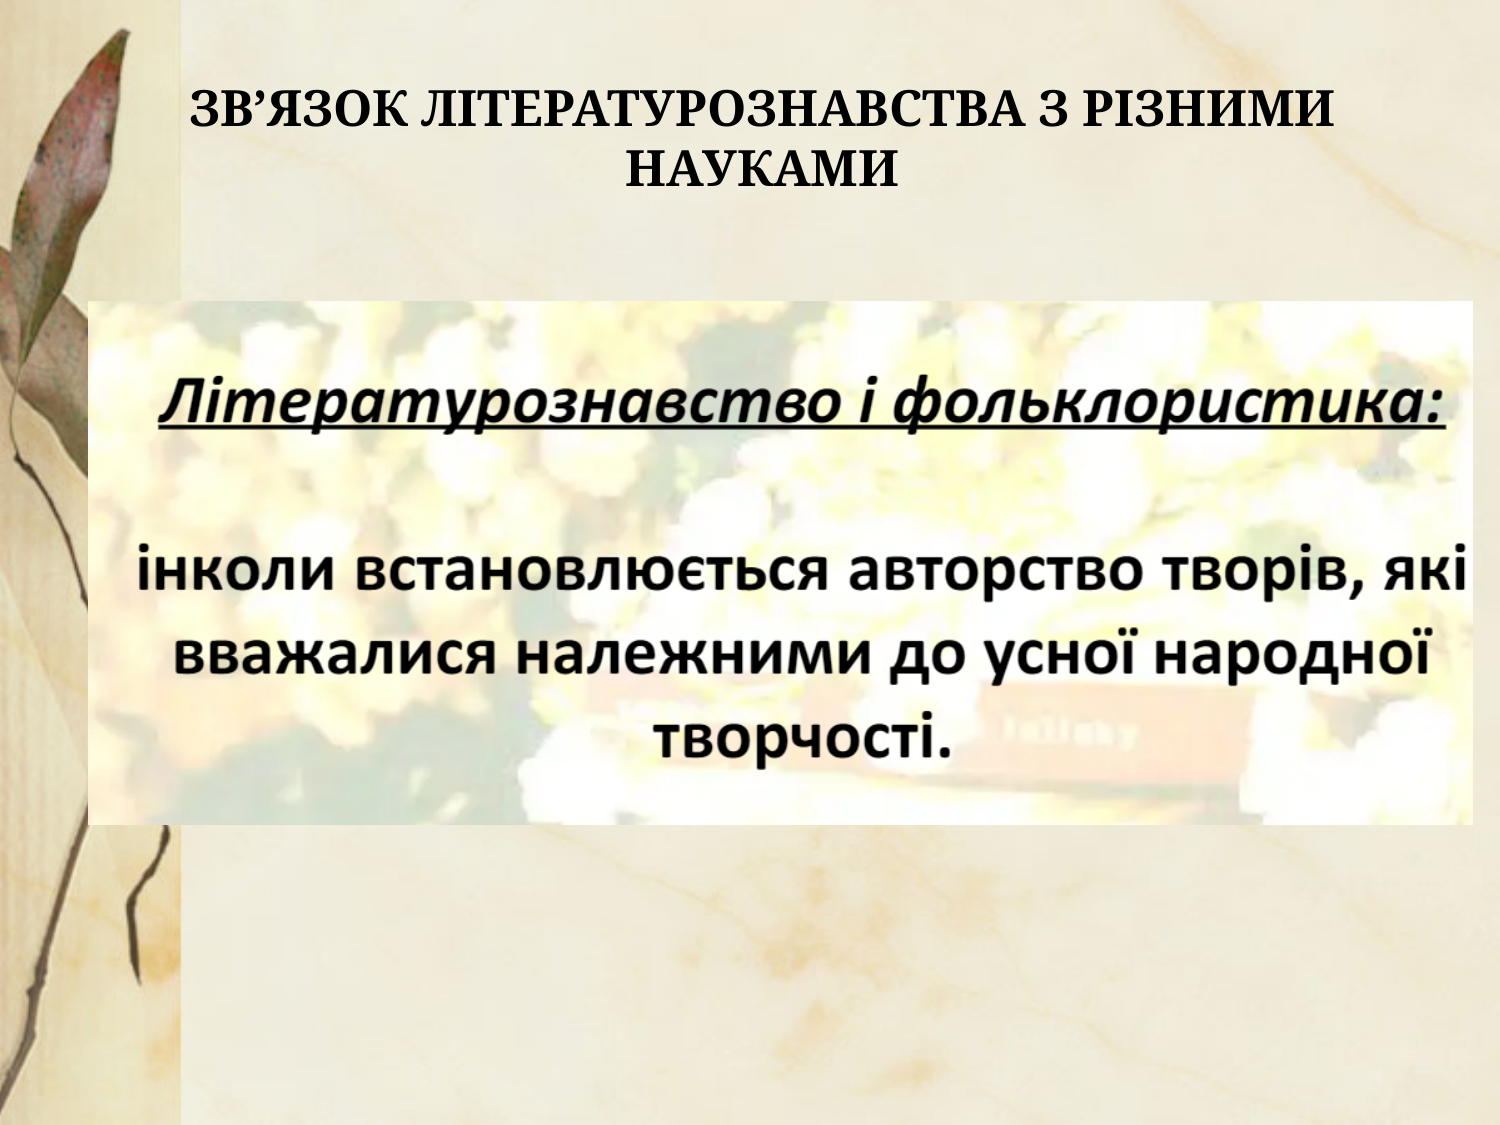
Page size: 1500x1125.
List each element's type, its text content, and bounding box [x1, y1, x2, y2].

title Зв’язок літературознавства з різними науками [64, 42, 1461, 231]
picture [0, 0, 1500, 1125]
